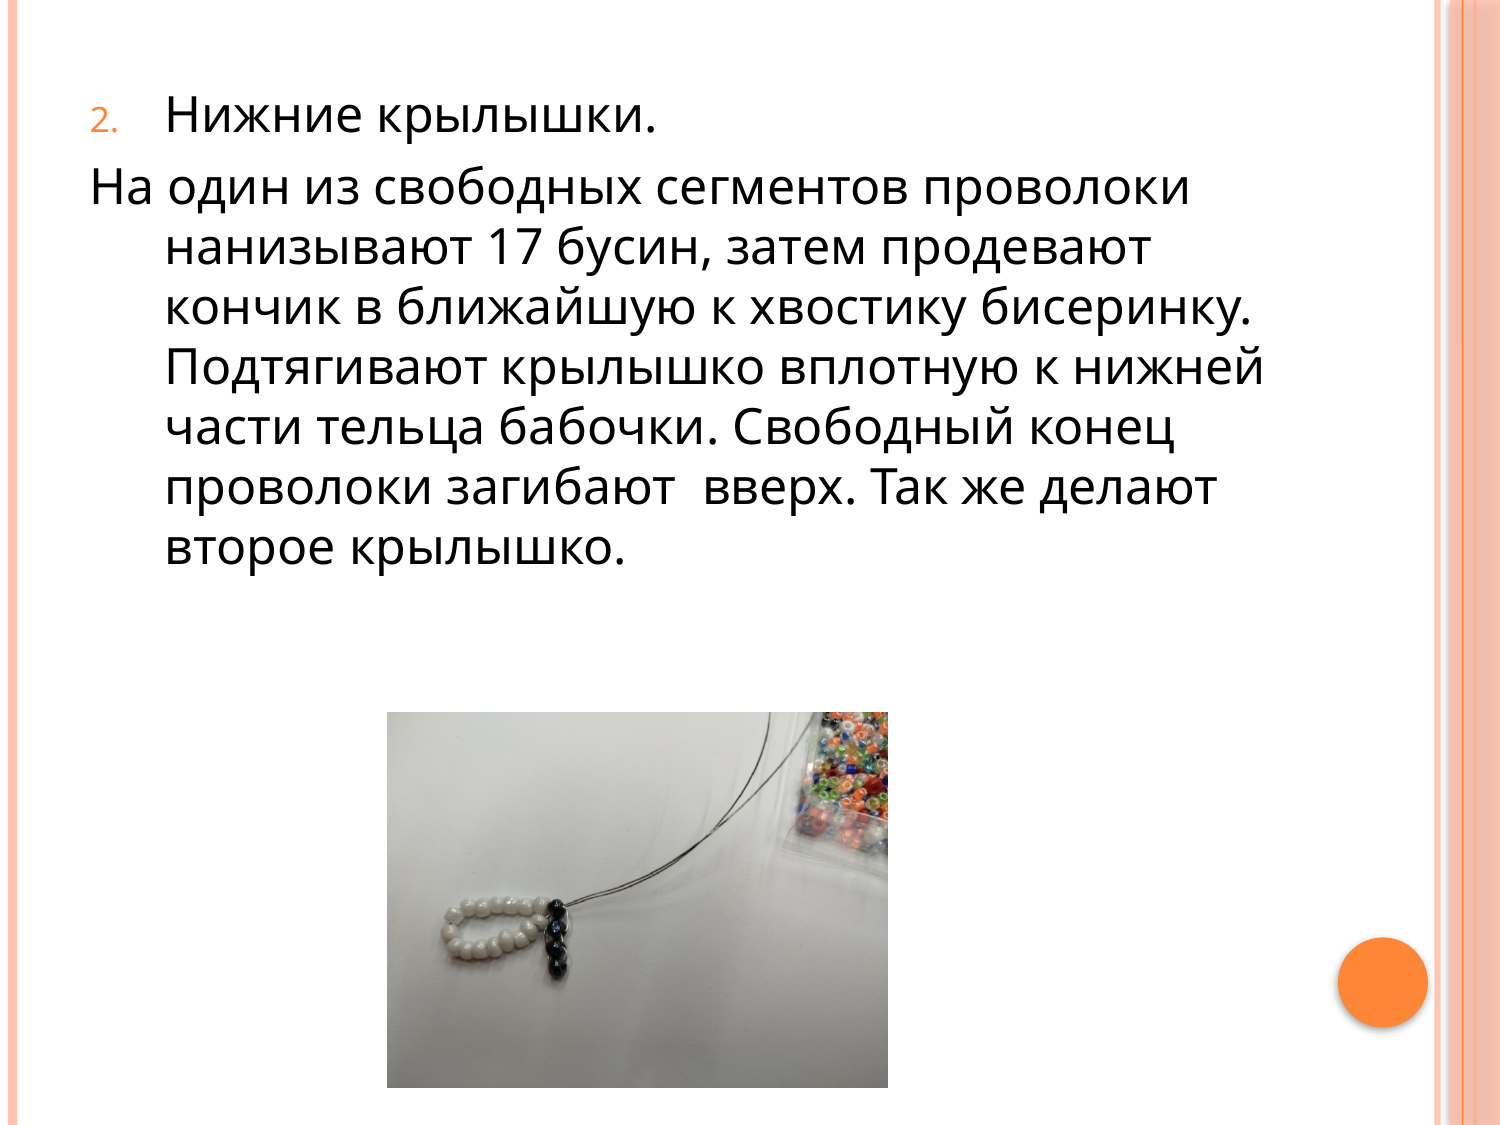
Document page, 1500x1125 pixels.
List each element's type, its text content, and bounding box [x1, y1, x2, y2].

list Нижние крылышки. На один из свободных сегментов проволоки нанизывают 17 бусин, затем продевают кончик в ближайшую к хвостику бисеринку. Подтягивают крылышко вплотную к нижней части тельца бабочки. Свободный конец проволоки загибают вверх. Так же делают второе крылышко. [75, 75, 1300, 1062]
picture [386, 711, 889, 1088]
